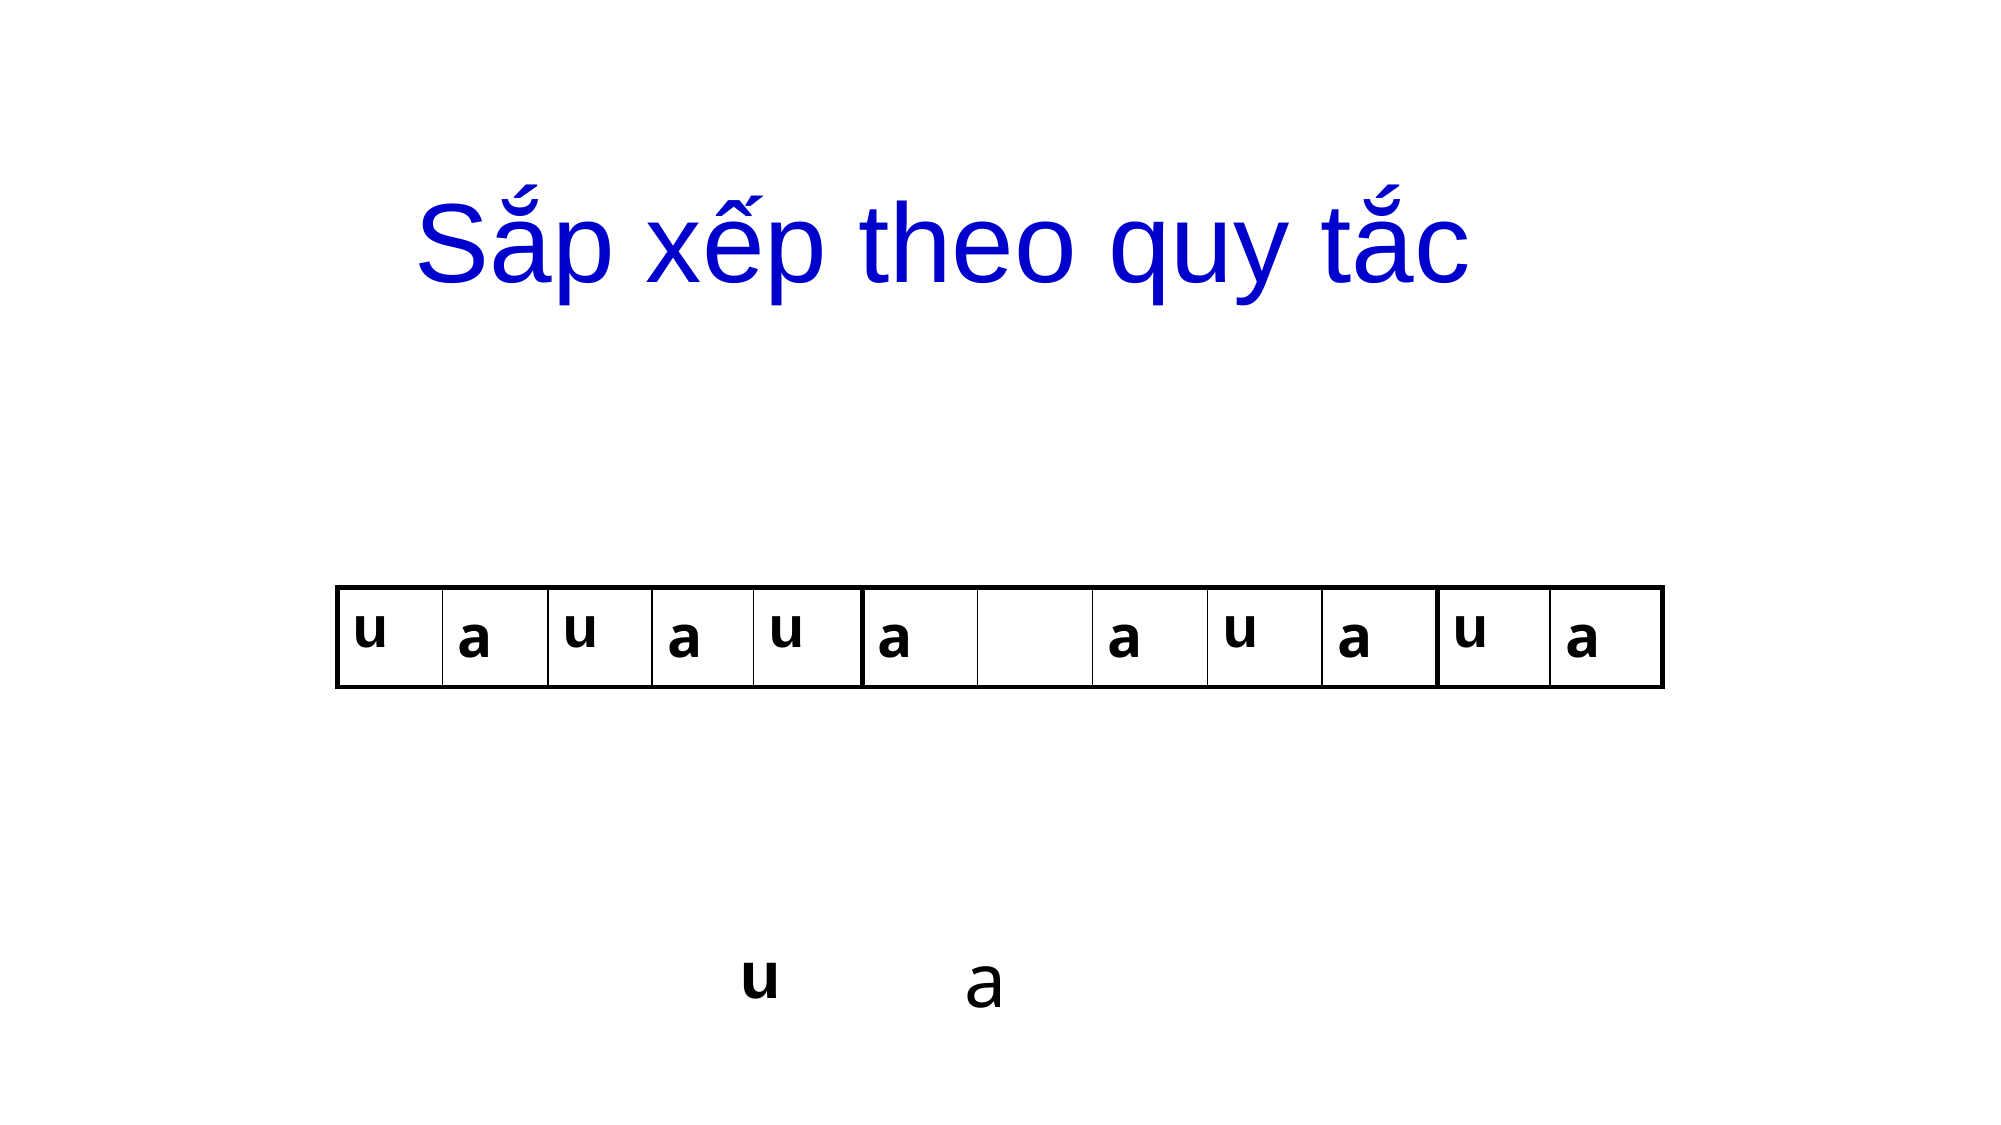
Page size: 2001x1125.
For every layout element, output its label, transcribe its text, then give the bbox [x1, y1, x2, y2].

text_box Sắp xếp theo quy tắc [399, 162, 1615, 313]
table_header a [443, 590, 547, 685]
table_header a [653, 590, 753, 685]
table_header [978, 590, 1092, 685]
table_header u [549, 590, 651, 685]
table_header u [1208, 590, 1321, 685]
table_header u [340, 590, 442, 685]
table_header a [1551, 590, 1660, 685]
table_header u [1440, 590, 1549, 685]
text_box u [725, 924, 925, 1020]
text_box a [950, 924, 1150, 1030]
table_header u [754, 590, 860, 685]
table_header a [1093, 590, 1207, 685]
table_header a [865, 590, 977, 685]
table_header a [1323, 590, 1435, 685]
